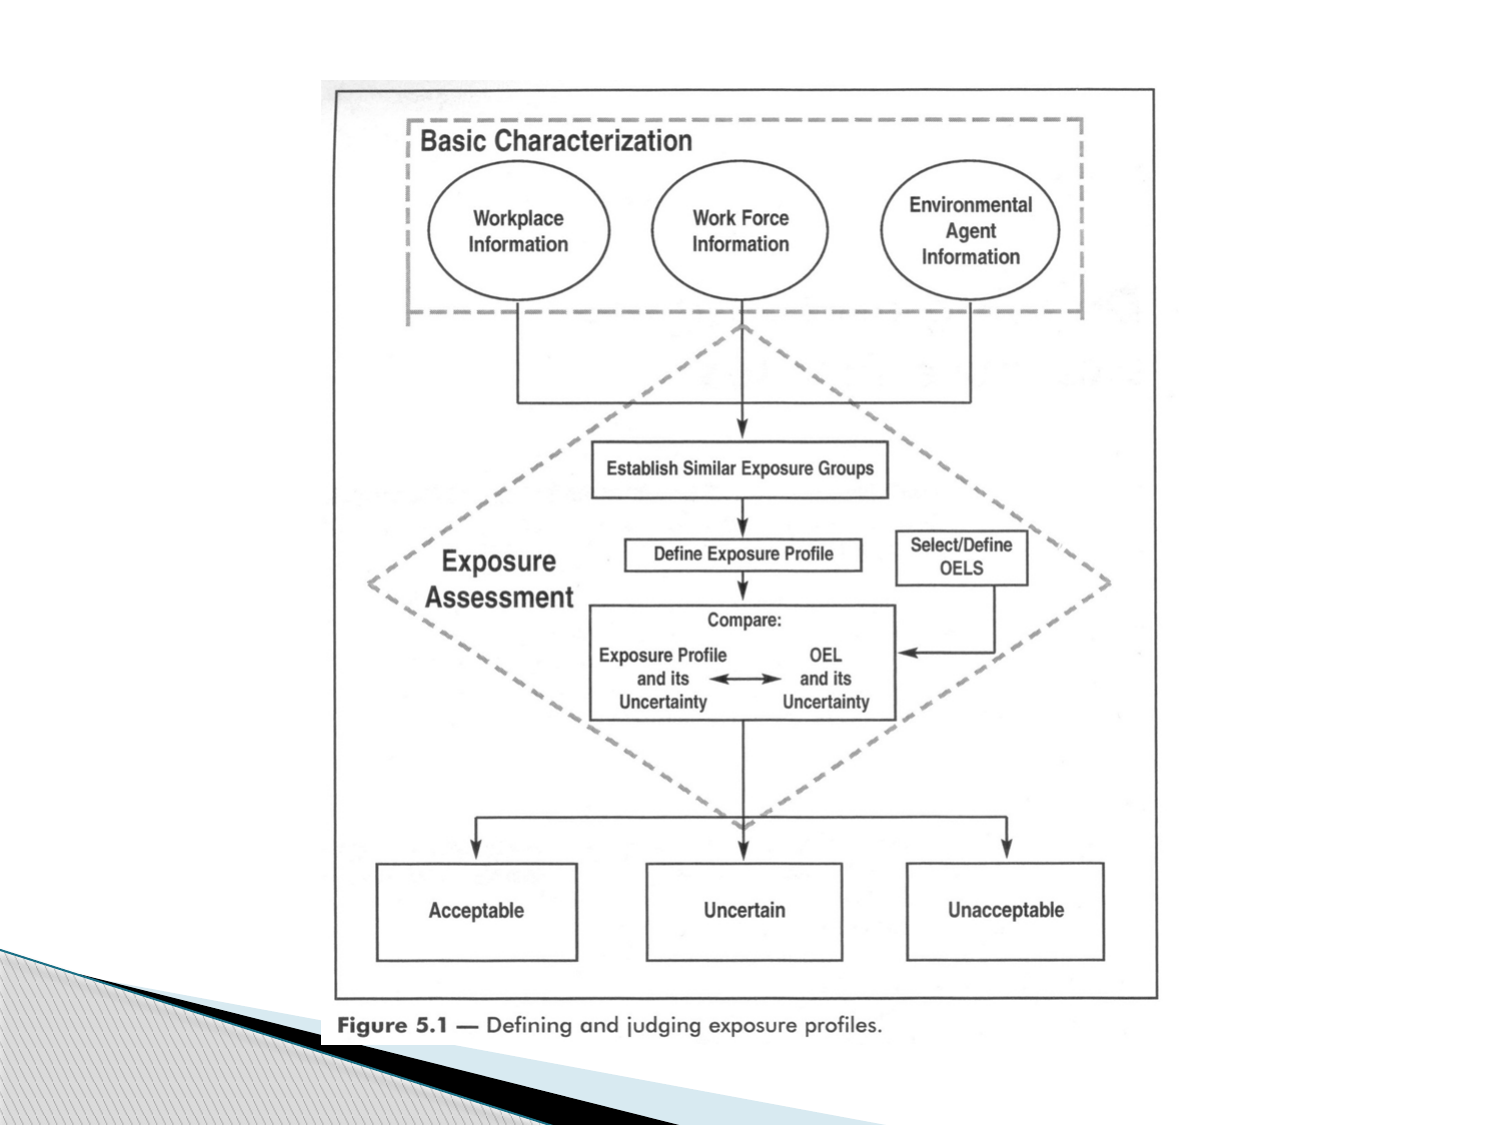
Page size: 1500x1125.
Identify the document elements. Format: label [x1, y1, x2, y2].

picture [321, 80, 1179, 1045]
